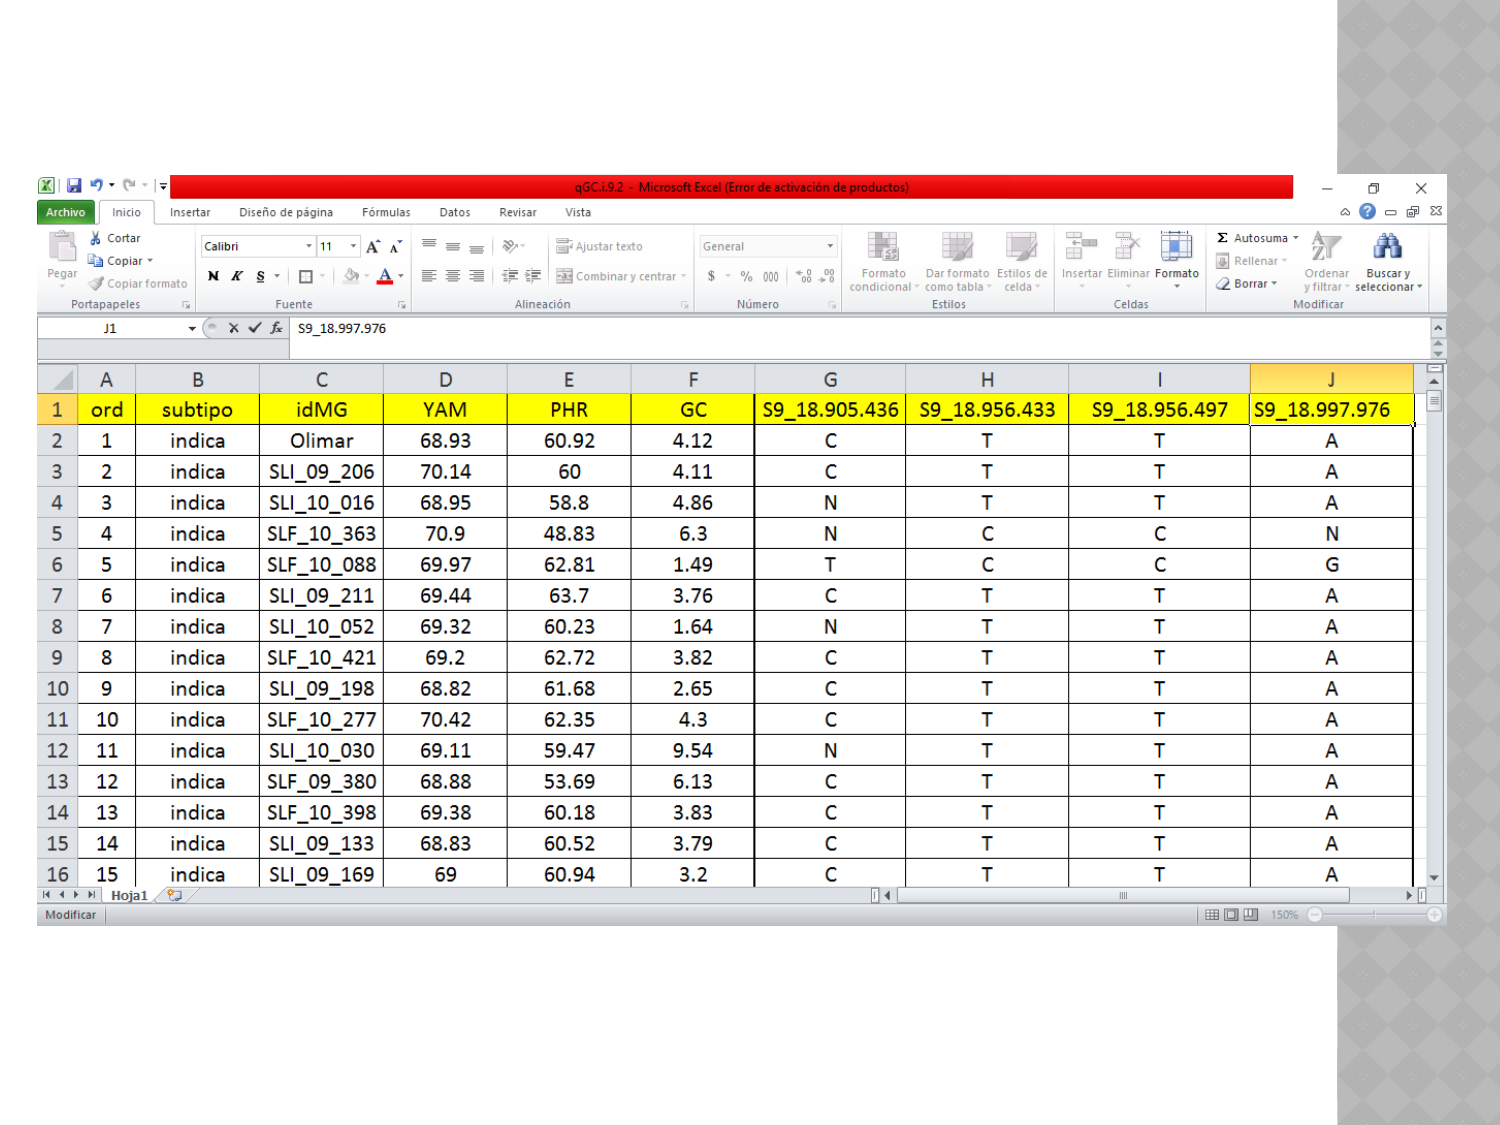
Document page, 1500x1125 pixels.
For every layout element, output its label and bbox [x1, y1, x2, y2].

picture [37, 174, 1448, 927]
